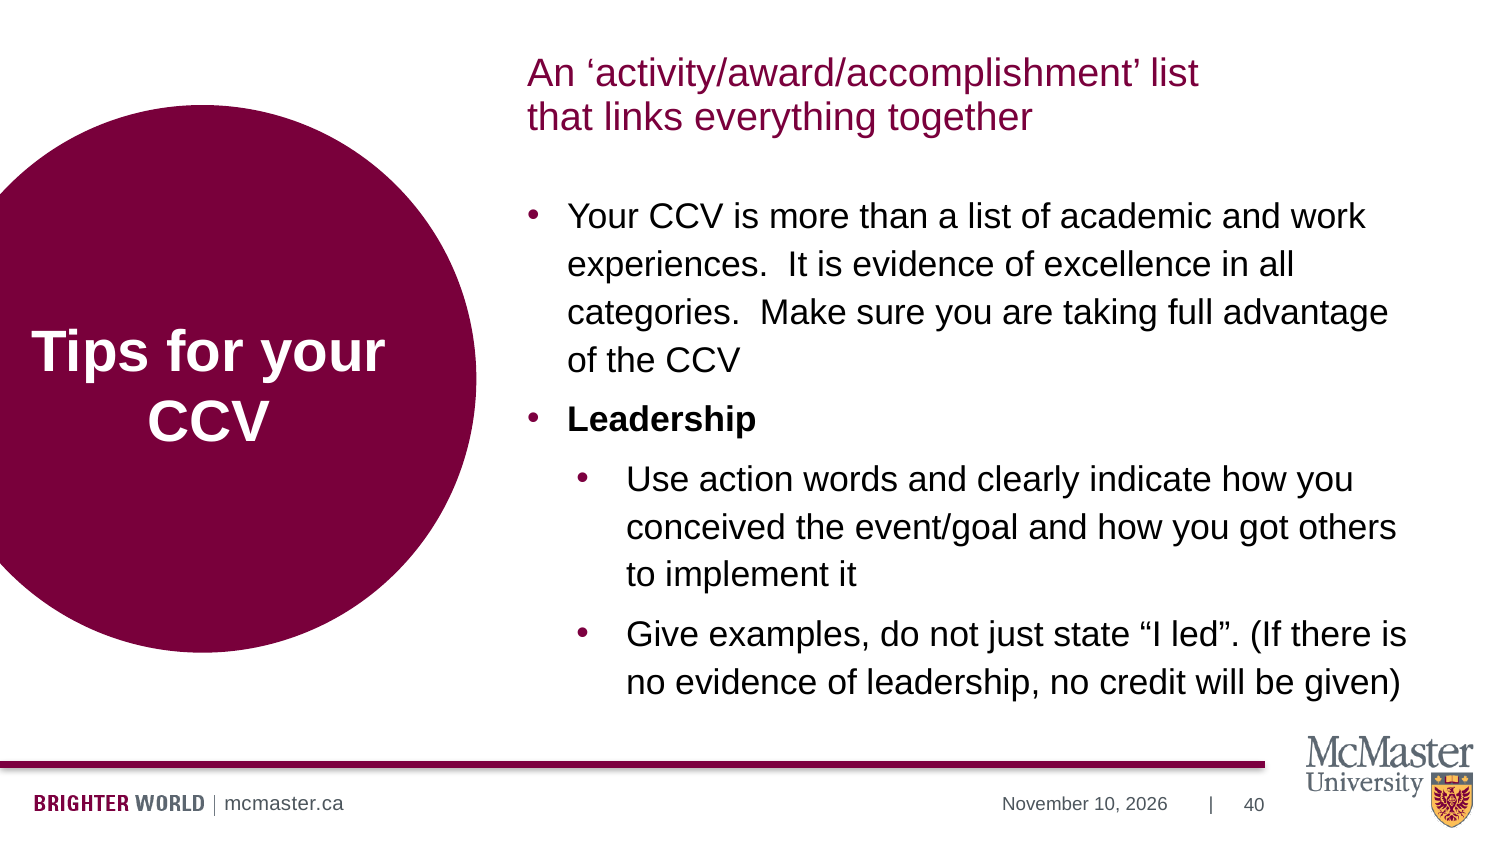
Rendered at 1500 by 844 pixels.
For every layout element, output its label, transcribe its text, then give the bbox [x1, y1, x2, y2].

text_box [91, 362, 1321, 667]
picture [32, 793, 220, 816]
title Tips for your CCV [0, 304, 419, 461]
list An ‘activity/award/accomplishment’ list that links everything together Your CCV is more than a list of academic and work experiences. It is evidence of excellence in all categories. Make sure you are taking full advantage of the CCV Leadership Use action words and clearly indicate how you conceived the event/goal and how you got others to implement it Give examples, do not just state “I led”. (If there is no evidence of leadership, no credit will be given) [509, 48, 1425, 749]
picture [1306, 735, 1474, 828]
slide_number 40 [1186, 780, 1265, 826]
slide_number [861, 780, 1183, 826]
